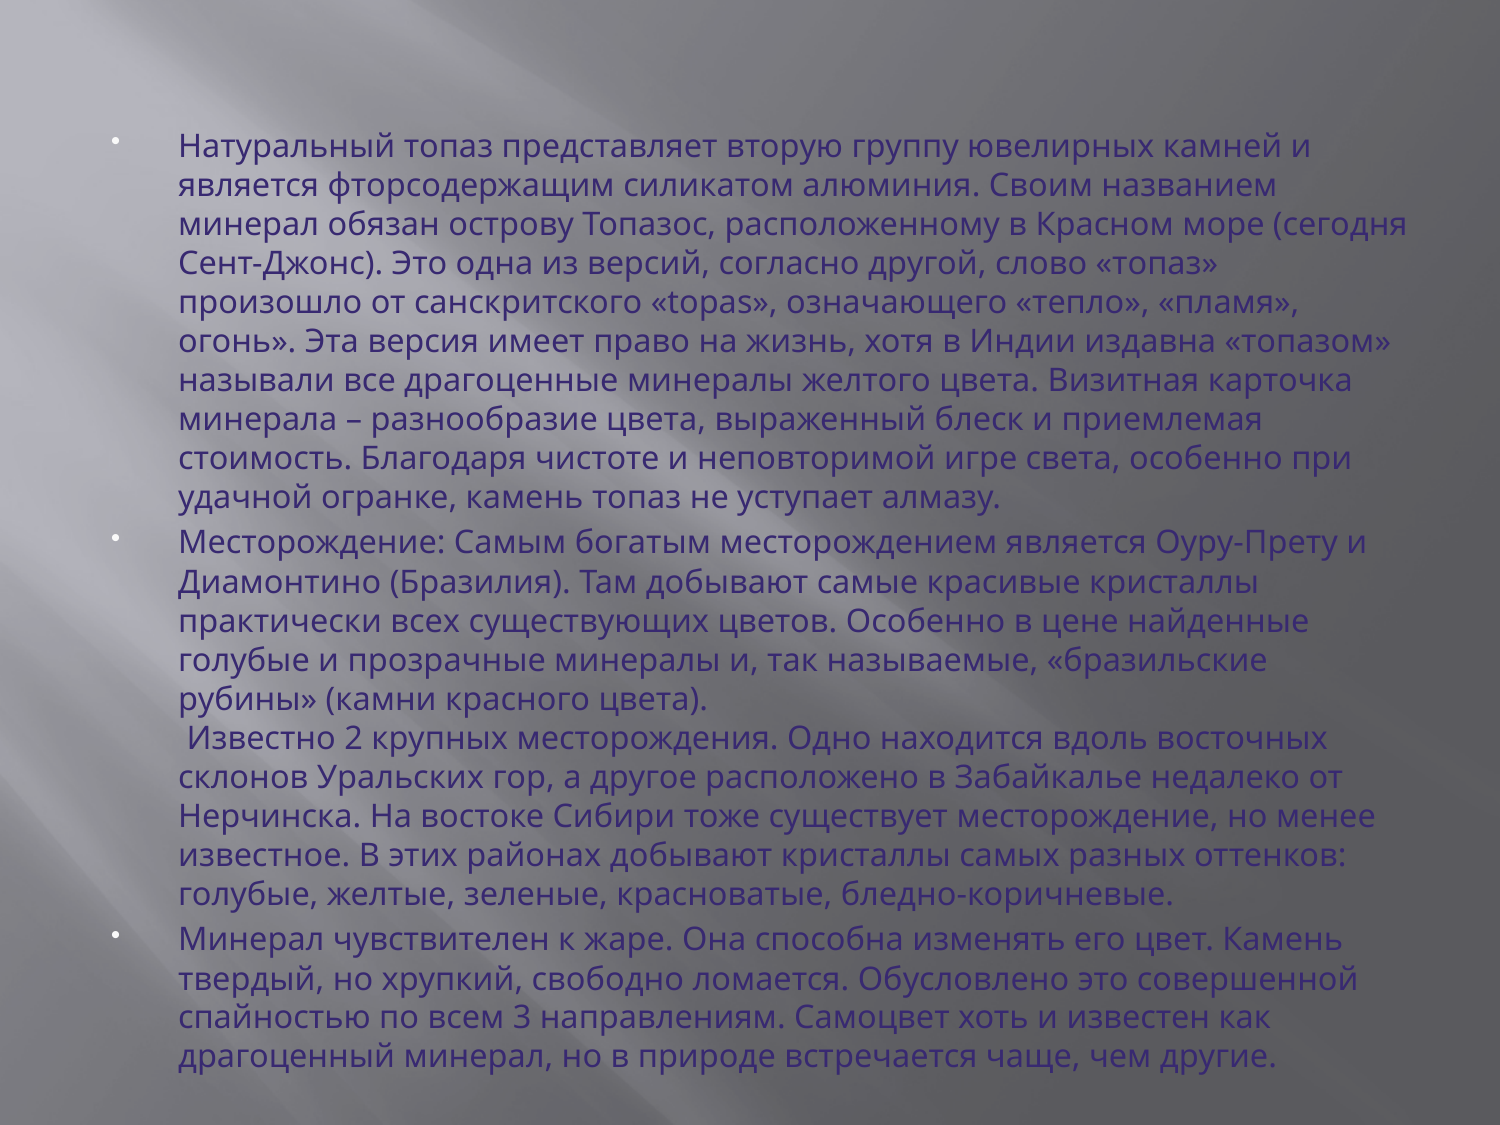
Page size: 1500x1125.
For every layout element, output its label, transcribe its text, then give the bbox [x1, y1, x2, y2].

list Натуральный топаз представляет вторую группу ювелирных камней и является фторсодержащим силикатом алюминия. Своим названием минерал обязан острову Топазос, расположенному в Красном море (сегодня Сент-Джонс). Это одна из версий, согласно другой, слово «топаз» произошло от санскритского «topas», означающего «тепло», «пламя», огонь». Эта версия имеет право на жизнь, хотя в Индии издавна «топазом» называли все драгоценные минералы желтого цвета. Визитная карточка минерала – разнообразие цвета, выраженный блеск и приемлемая стоимость. Благодаря чистоте и неповторимой игре света, особенно при удачной огранке, камень топаз не уступает алмазу. Месторождение: Самым богатым месторождением является Оуру-Прету и Диамонтино (Бразилия). Там добывают самые красивые кристаллы практически всех существующих цветов. Особенно в цене найденные голубые и прозрачные минералы и, так называемые, «бразильские рубины» (камни красного цвета). Известно 2 крупных месторождения. Одно находится вдоль восточных склонов Уральских гор, а другое расположено в Забайкалье недалеко от Нерчинска. На востоке Сибири тоже существует месторождение, но менее известное. В этих районах добывают кристаллы самых разных оттенков: голубые, желтые, зеленые, красноватые, бледно-коричневые. Минерал чувствителен к жаре. Она способна изменять его цвет. Камень твердый, но хрупкий, свободно ломается. Обусловлено это совершенной спайностью по всем 3 направлениям. Самоцвет хоть и известен как драгоценный минерал, но в природе встречается чаще, чем другие. [74, 116, 1426, 1091]
